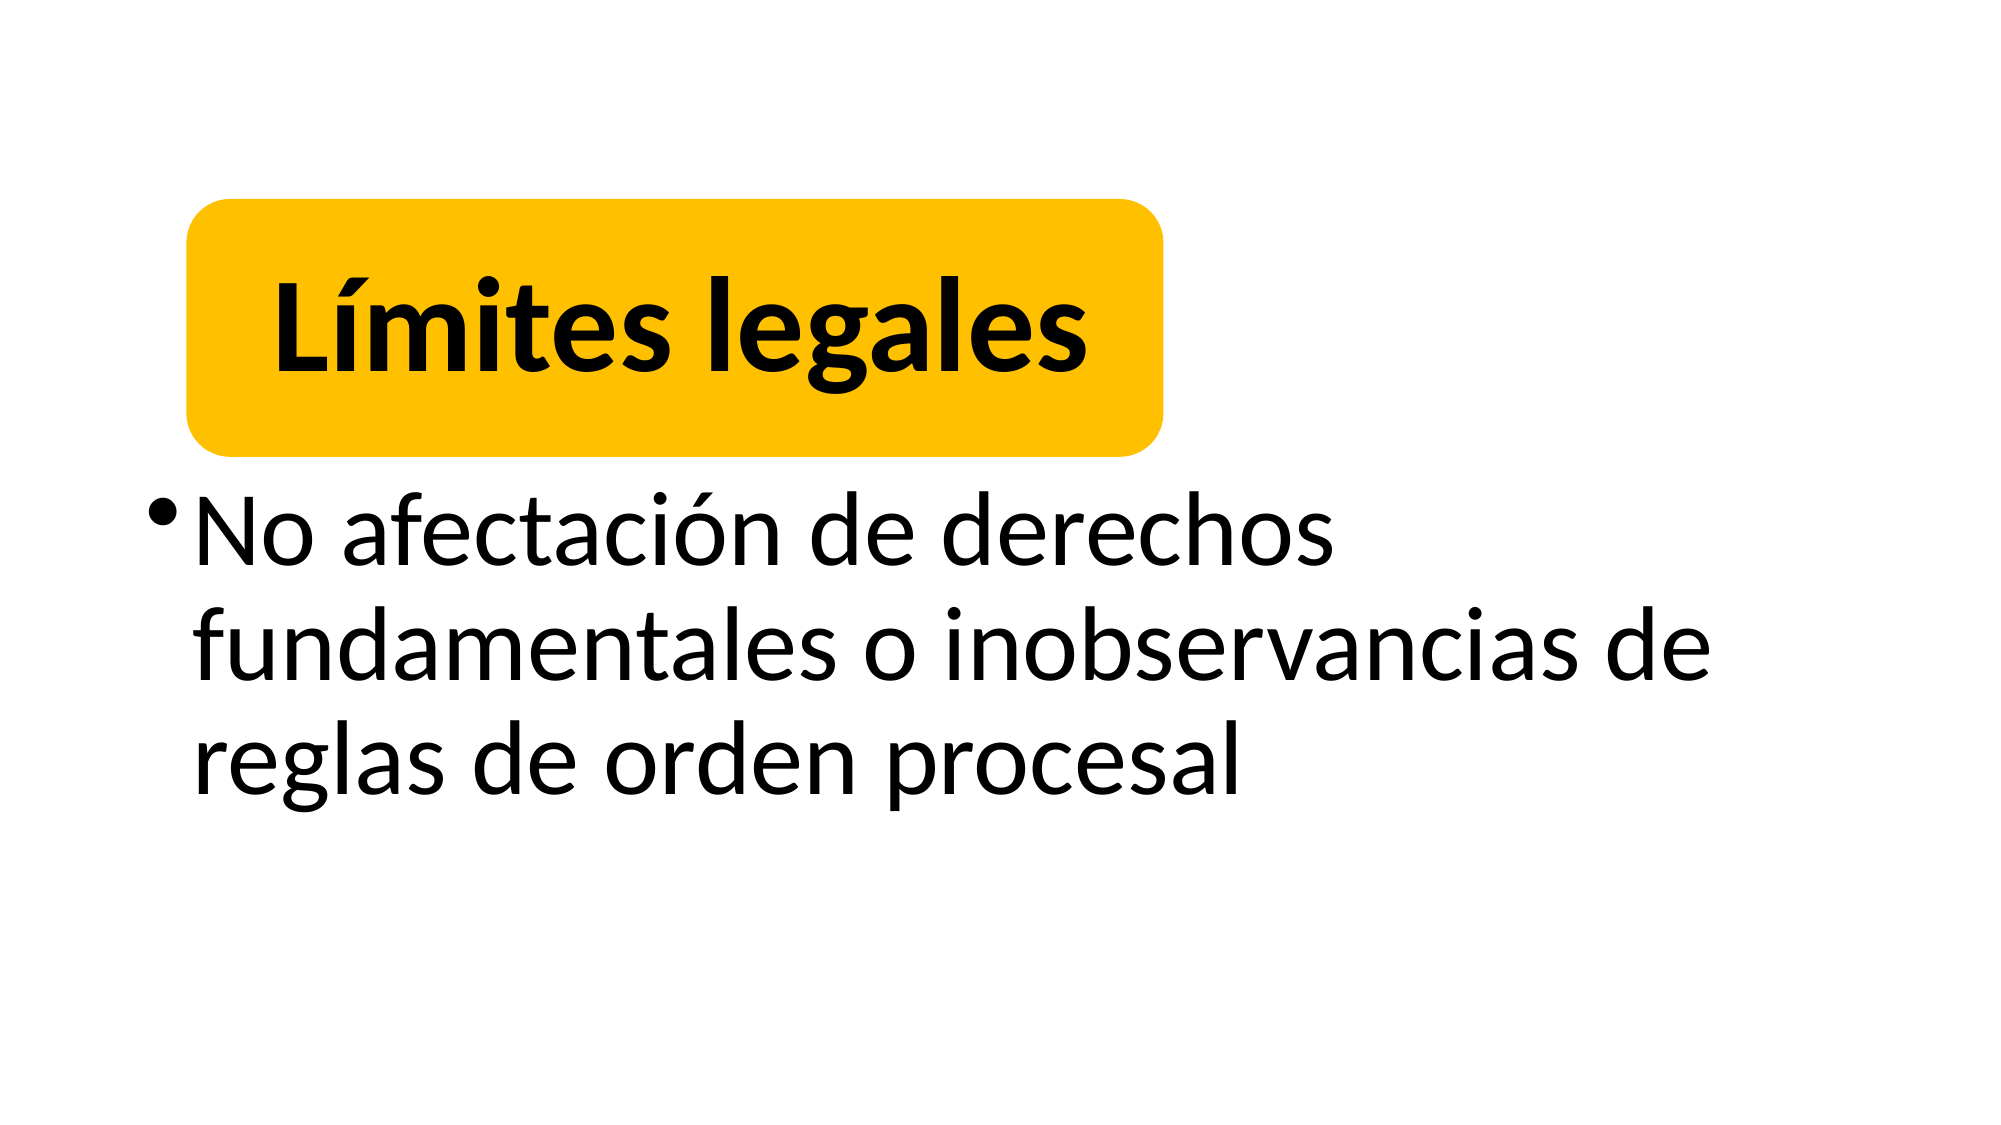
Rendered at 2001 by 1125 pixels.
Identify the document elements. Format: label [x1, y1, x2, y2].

text_box [87, 49, 1913, 1001]
